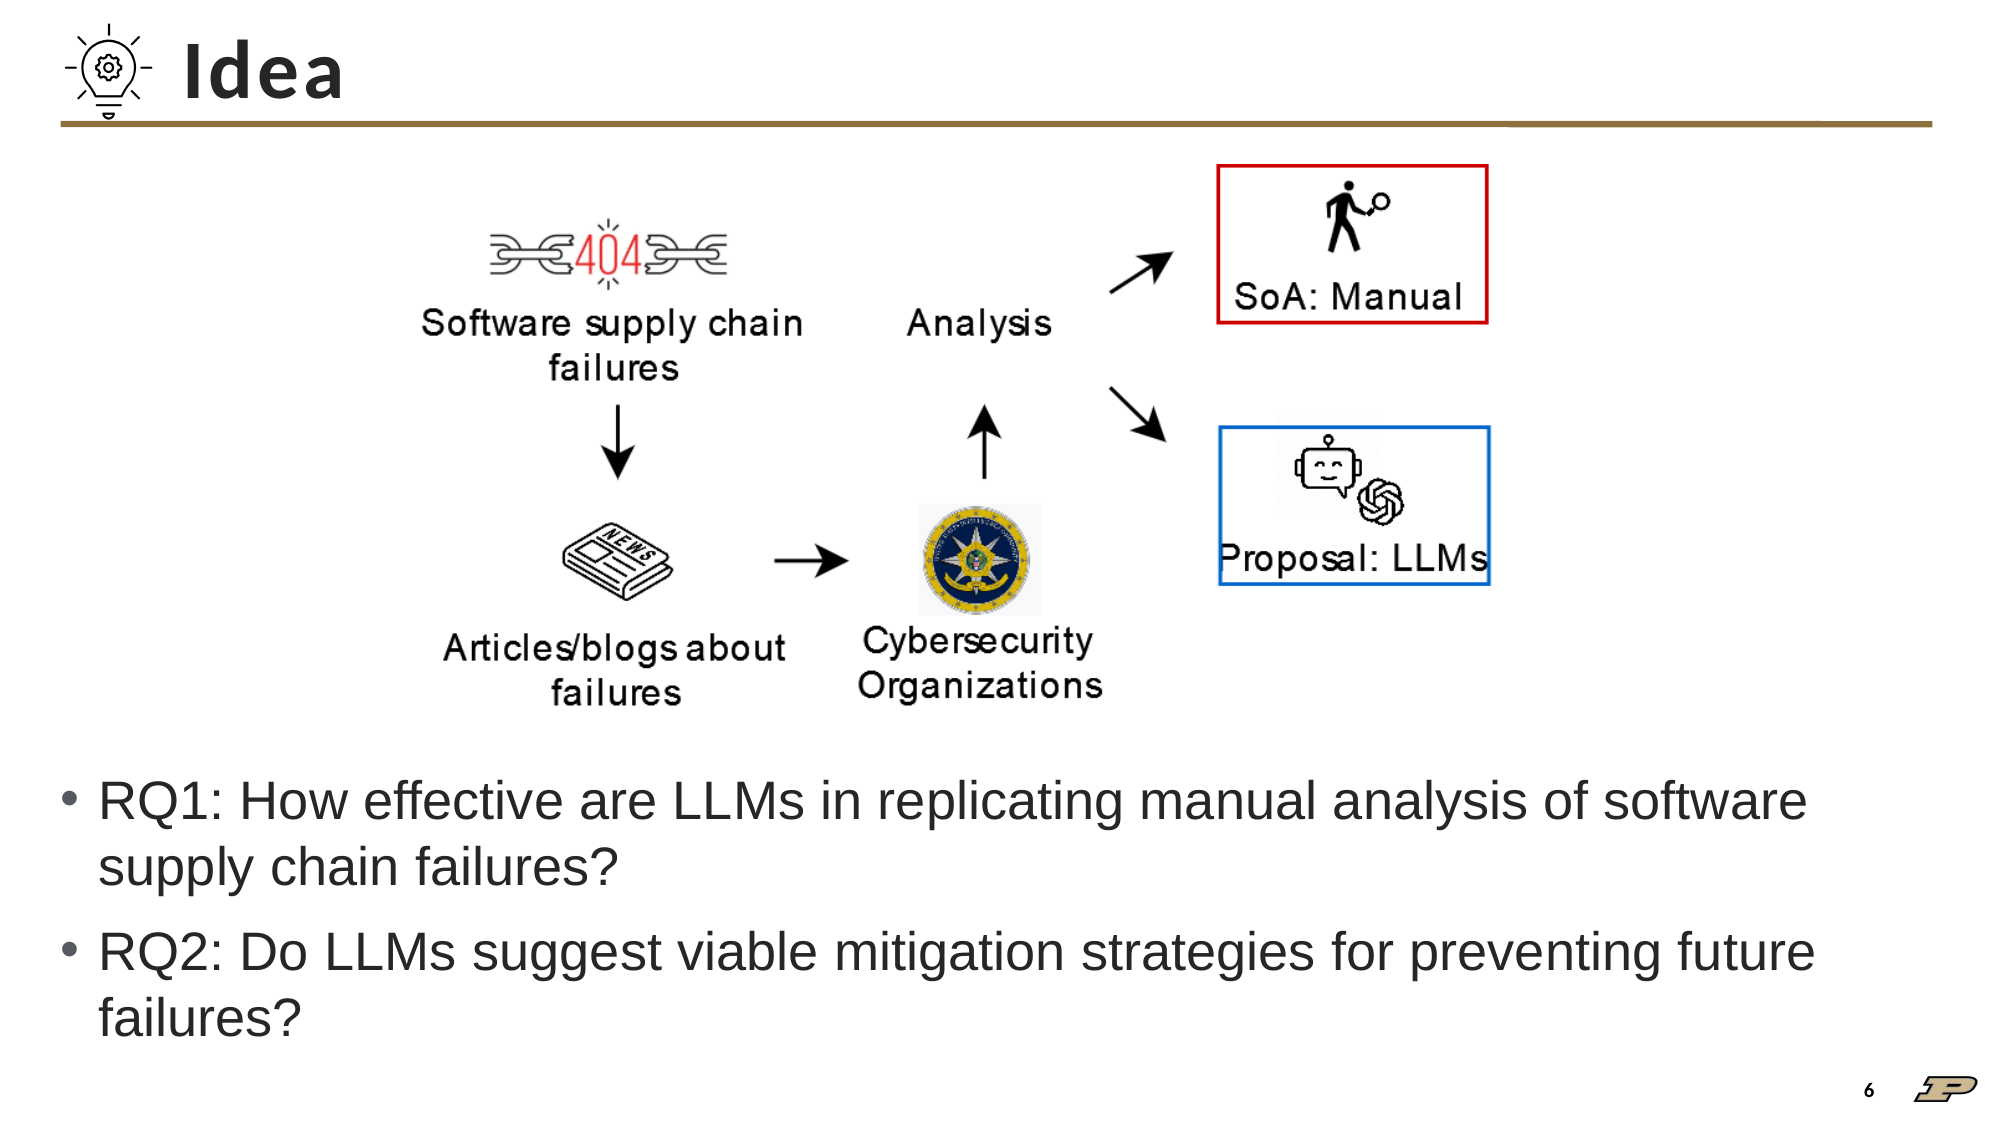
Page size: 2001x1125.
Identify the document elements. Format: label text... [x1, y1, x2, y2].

list RQ1: How effective are LLMs in replicating manual analysis of software supply chain failures? RQ2: Do LLMs suggest viable mitigation strategies for preventing future failures? [45, 758, 1918, 1090]
picture [370, 164, 1500, 729]
picture [57, 19, 162, 125]
slide_number 6 [1829, 1090, 1909, 1120]
picture [1913, 1076, 1978, 1102]
title Idea [58, 17, 1935, 127]
